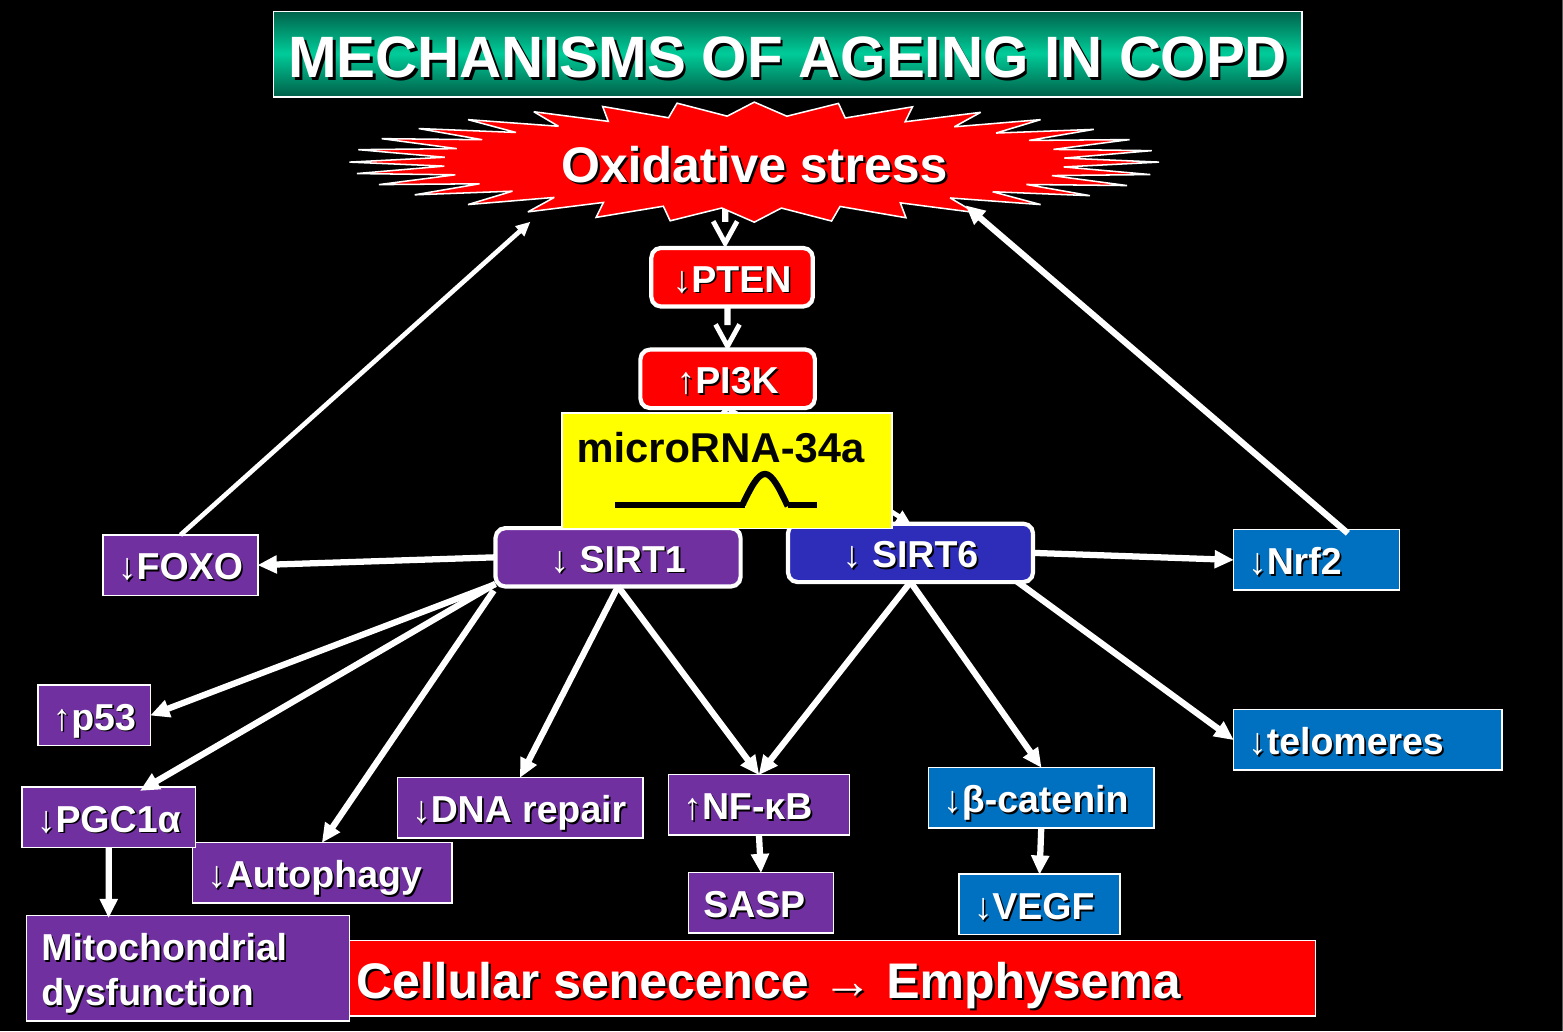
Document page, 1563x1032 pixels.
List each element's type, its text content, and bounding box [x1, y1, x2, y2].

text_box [561, 413, 893, 529]
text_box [850, 580, 1502, 935]
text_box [103, 205, 1400, 596]
text_box MECHANISMS OF AGEING IN COPD [274, 11, 1301, 97]
text_box Oxidative stress [349, 102, 1160, 205]
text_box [22, 583, 850, 1021]
text_box Cellular senecence → Emphysema [850, 940, 1316, 1016]
